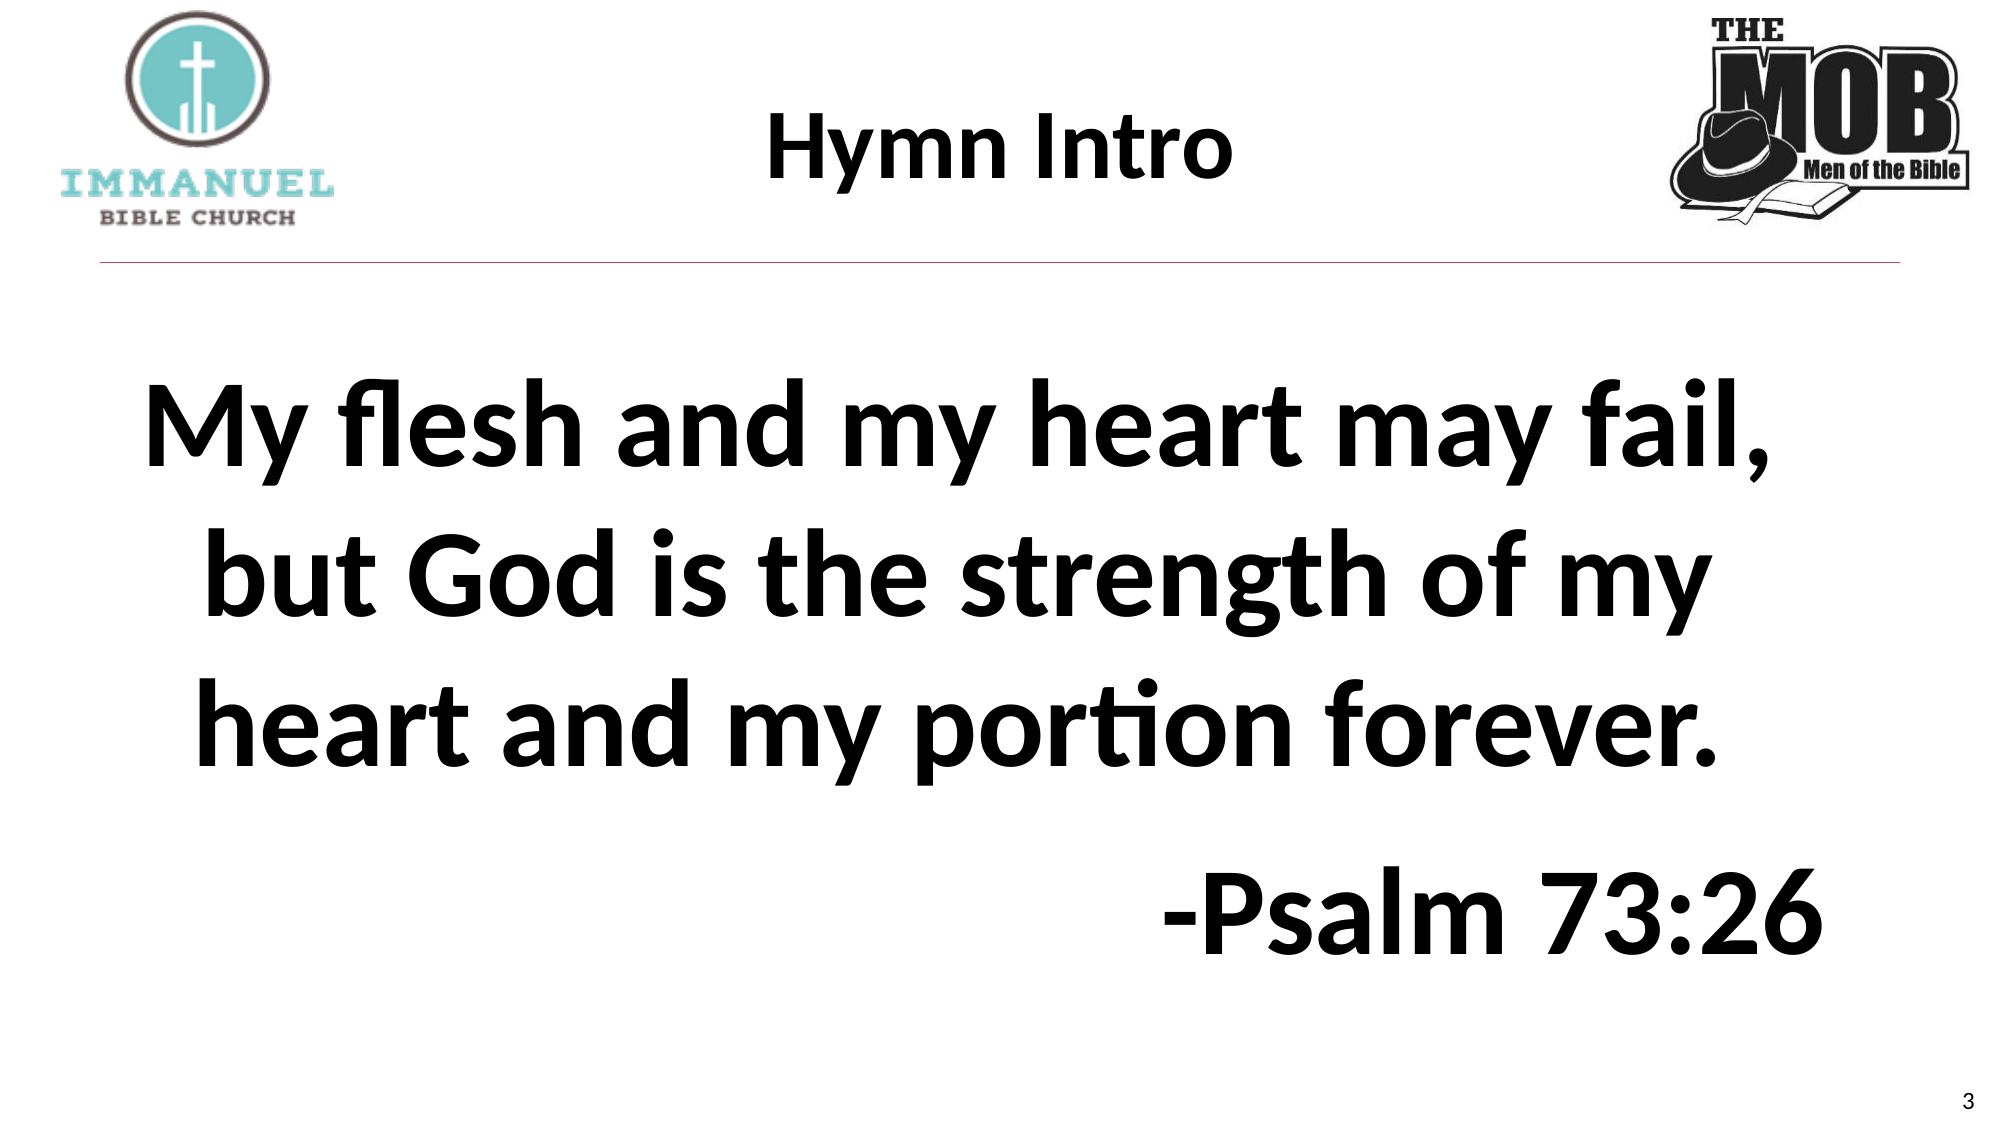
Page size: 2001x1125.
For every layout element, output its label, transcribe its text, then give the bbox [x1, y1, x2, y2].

title Hymn Intro [99, 45, 1900, 233]
picture [1662, 18, 1975, 228]
picture [58, 0, 338, 250]
slide_number 3 [1839, 1069, 1990, 1125]
list My flesh and my heart may fail, but God is the strength of my heart and my portion forever. -Psalm 73:26 [76, 334, 1840, 1072]
